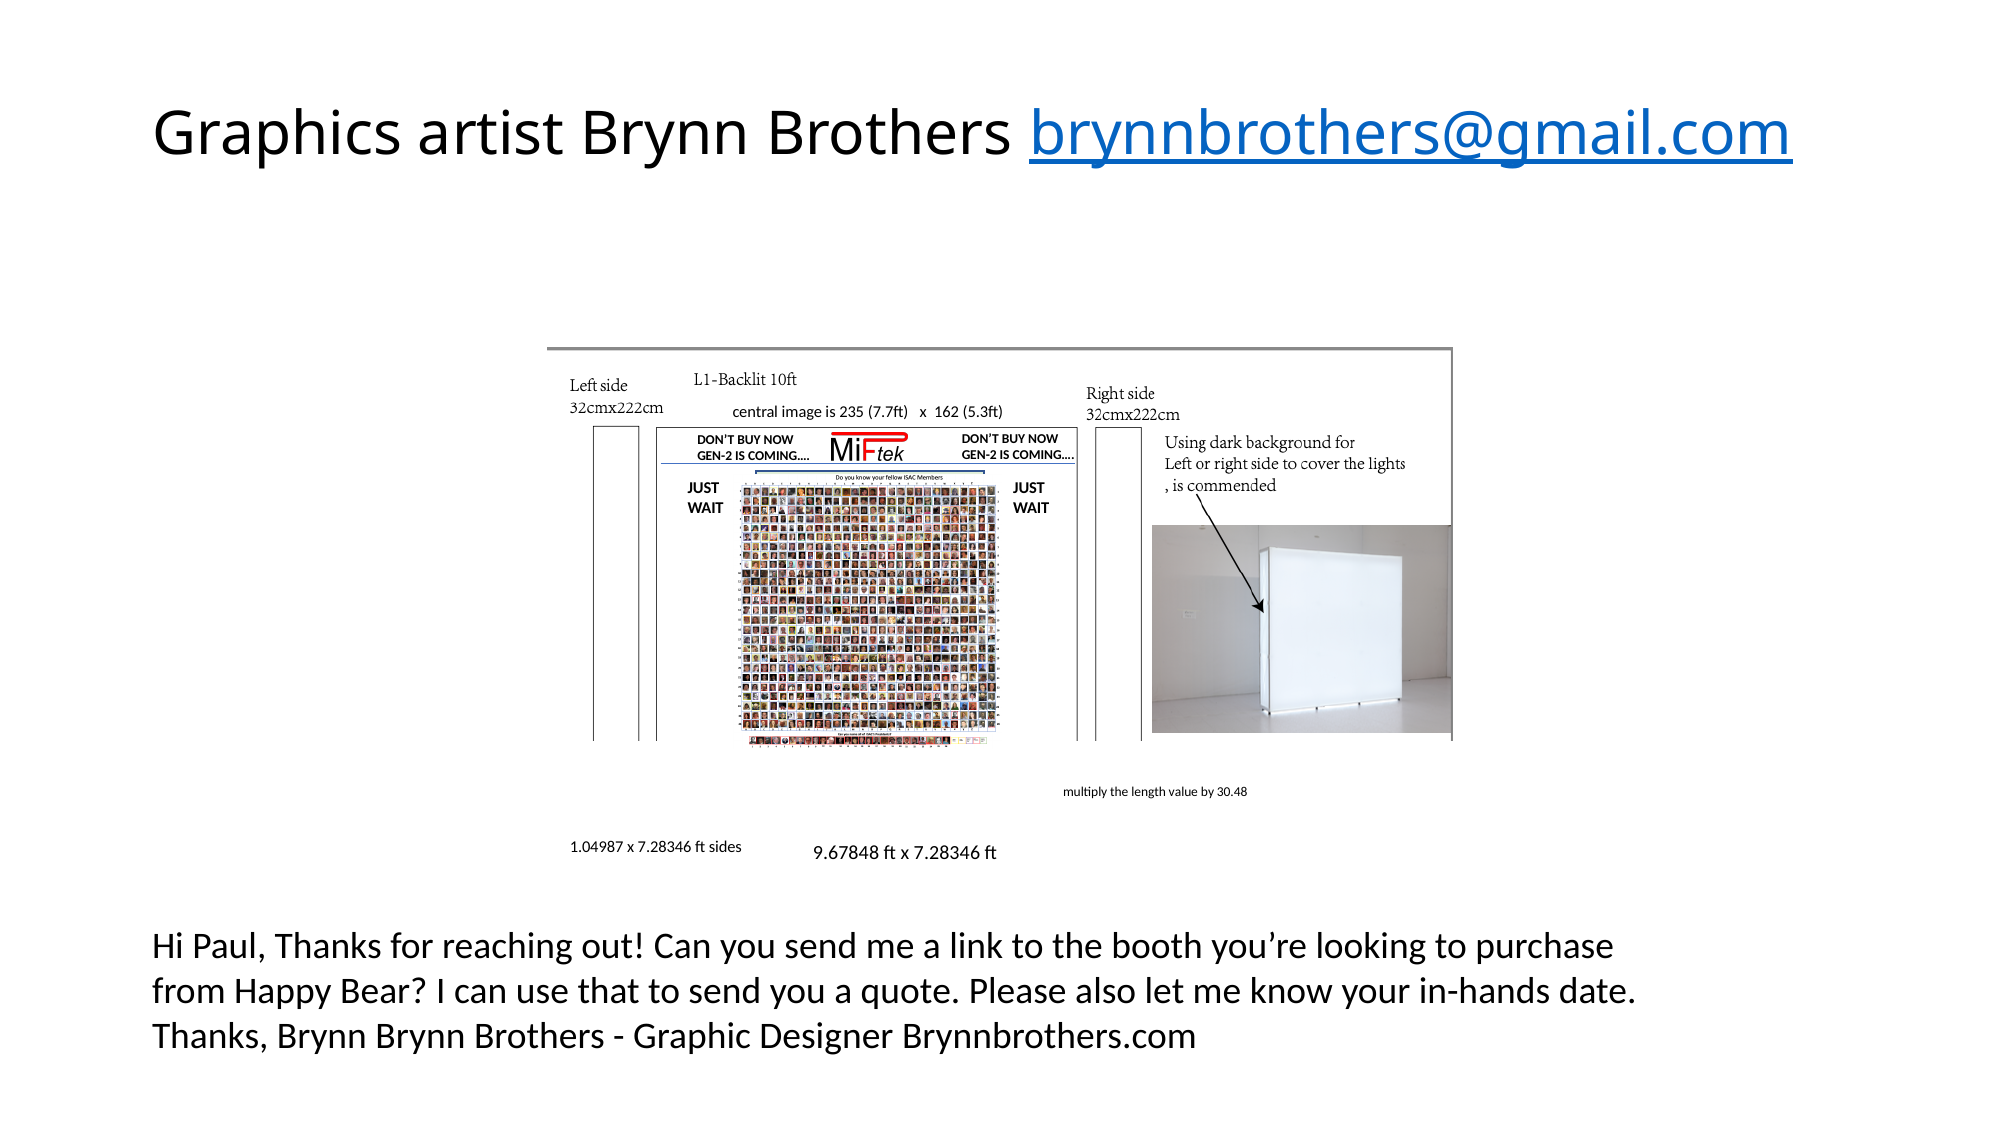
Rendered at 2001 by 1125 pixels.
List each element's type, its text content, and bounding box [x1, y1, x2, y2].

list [547, 347, 1453, 741]
picture [831, 432, 909, 461]
picture [733, 474, 1002, 749]
text_box multiply the length value by 30.48 [1048, 775, 1280, 807]
text_box 9.67848 ft x 7.28346 ft [798, 832, 1094, 871]
text_box Hi Paul, Thanks for reaching out! Can you send me a link to the booth you’re looking to purchase from Happy Bear? I can use that to send you a quote. Please also let me know your in-hands date. Thanks, Brynn Brynn Brothers - Graphic Designer Brynnbrothers.com [137, 913, 1704, 1064]
title Graphics artist Brynn Brothers brynnbrothers@gmail.com [137, 59, 1863, 278]
text_box 1.04987 x 7.28346 ft sides [554, 829, 851, 864]
